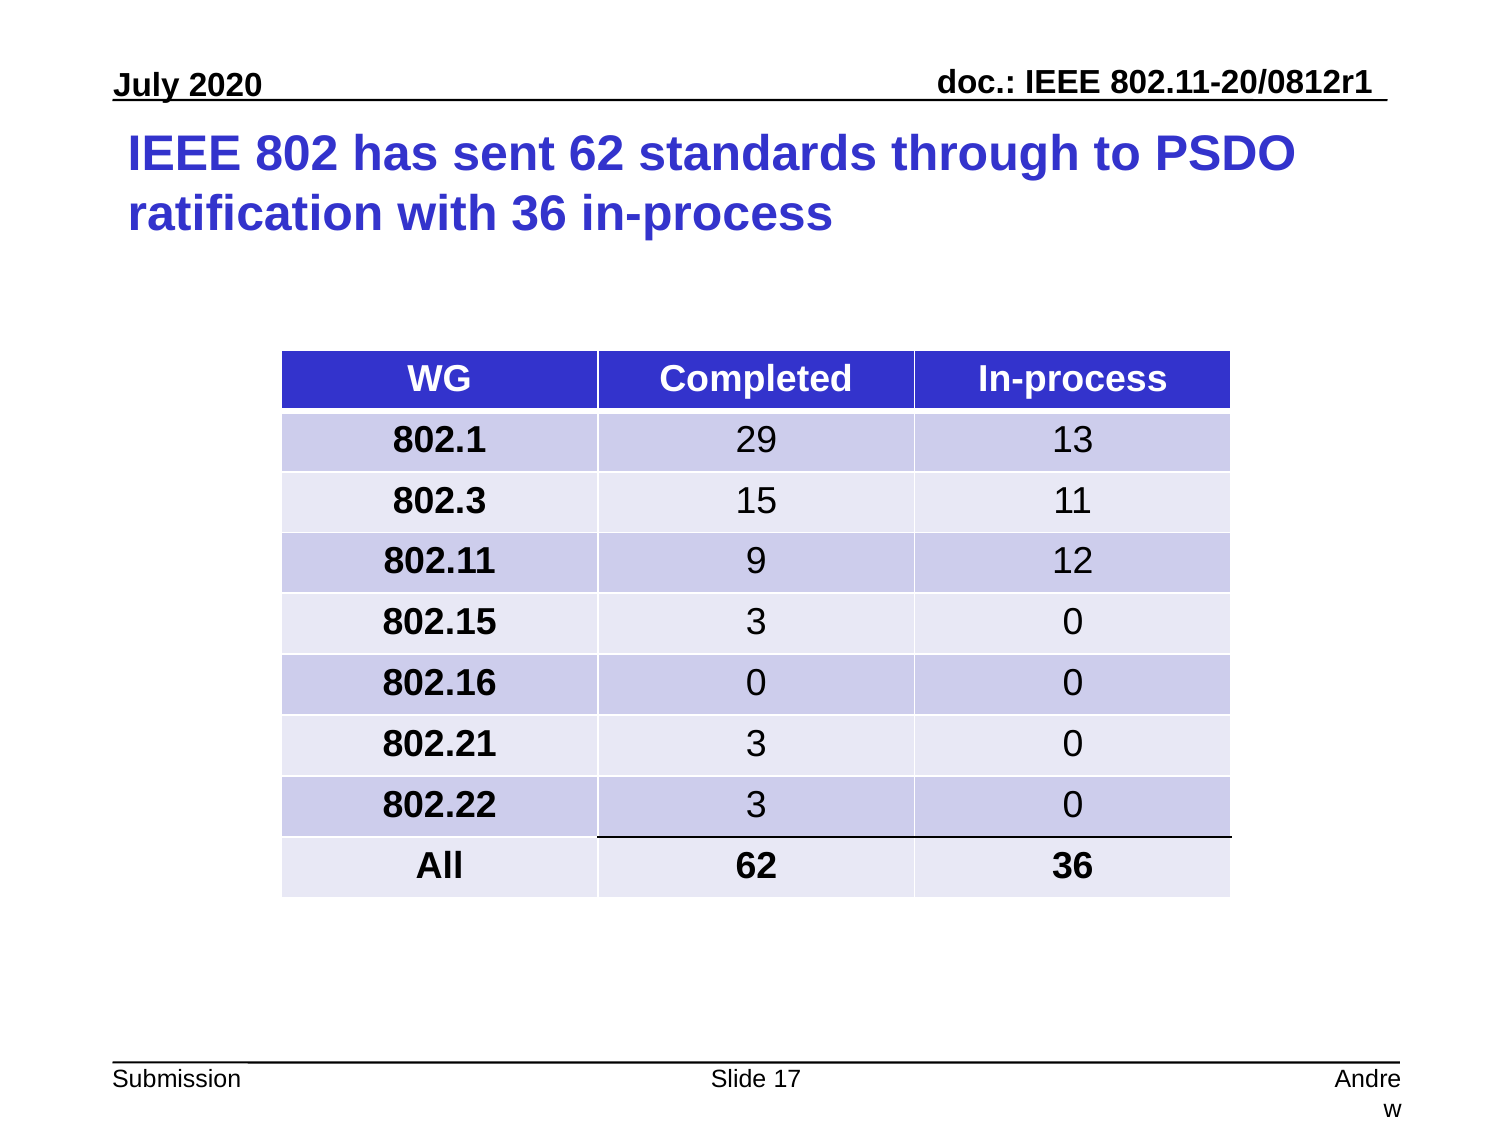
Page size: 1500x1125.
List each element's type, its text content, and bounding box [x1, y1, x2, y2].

table_cell 11 [915, 473, 1230, 532]
table_cell 9 [599, 533, 914, 592]
slide_number Slide 17 [709, 1061, 803, 1093]
table_cell 802.1 [282, 414, 597, 471]
table_cell 802.21 [282, 716, 597, 775]
table_header In-process [915, 351, 1230, 408]
table_cell 802.3 [282, 473, 597, 532]
table_header Completed [599, 351, 914, 408]
table_cell 36 [915, 838, 1230, 897]
table_cell 3 [599, 777, 914, 836]
table_cell 29 [599, 414, 914, 471]
table_cell 13 [915, 414, 1230, 471]
table_cell 3 [599, 716, 914, 775]
table_cell 802.22 [282, 777, 597, 836]
table_cell 0 [915, 594, 1230, 653]
table_cell 62 [599, 838, 914, 897]
footer Andrew Myles, Cisco [1320, 1061, 1402, 1093]
table_cell 0 [915, 655, 1230, 714]
table_cell 802.16 [282, 655, 597, 714]
table_cell 0 [599, 655, 914, 714]
table_cell All [282, 838, 597, 897]
table_cell 3 [599, 594, 914, 653]
table_cell 15 [599, 473, 914, 532]
table_cell 0 [915, 716, 1230, 775]
table_cell 802.11 [282, 533, 597, 592]
table_cell 12 [915, 533, 1230, 592]
table_cell 0 [915, 777, 1230, 836]
title IEEE 802 has sent 62 standards through to PSDO ratification with 36 in-process [112, 112, 1388, 288]
table_cell 802.15 [282, 594, 597, 653]
table_header WG [282, 351, 597, 408]
